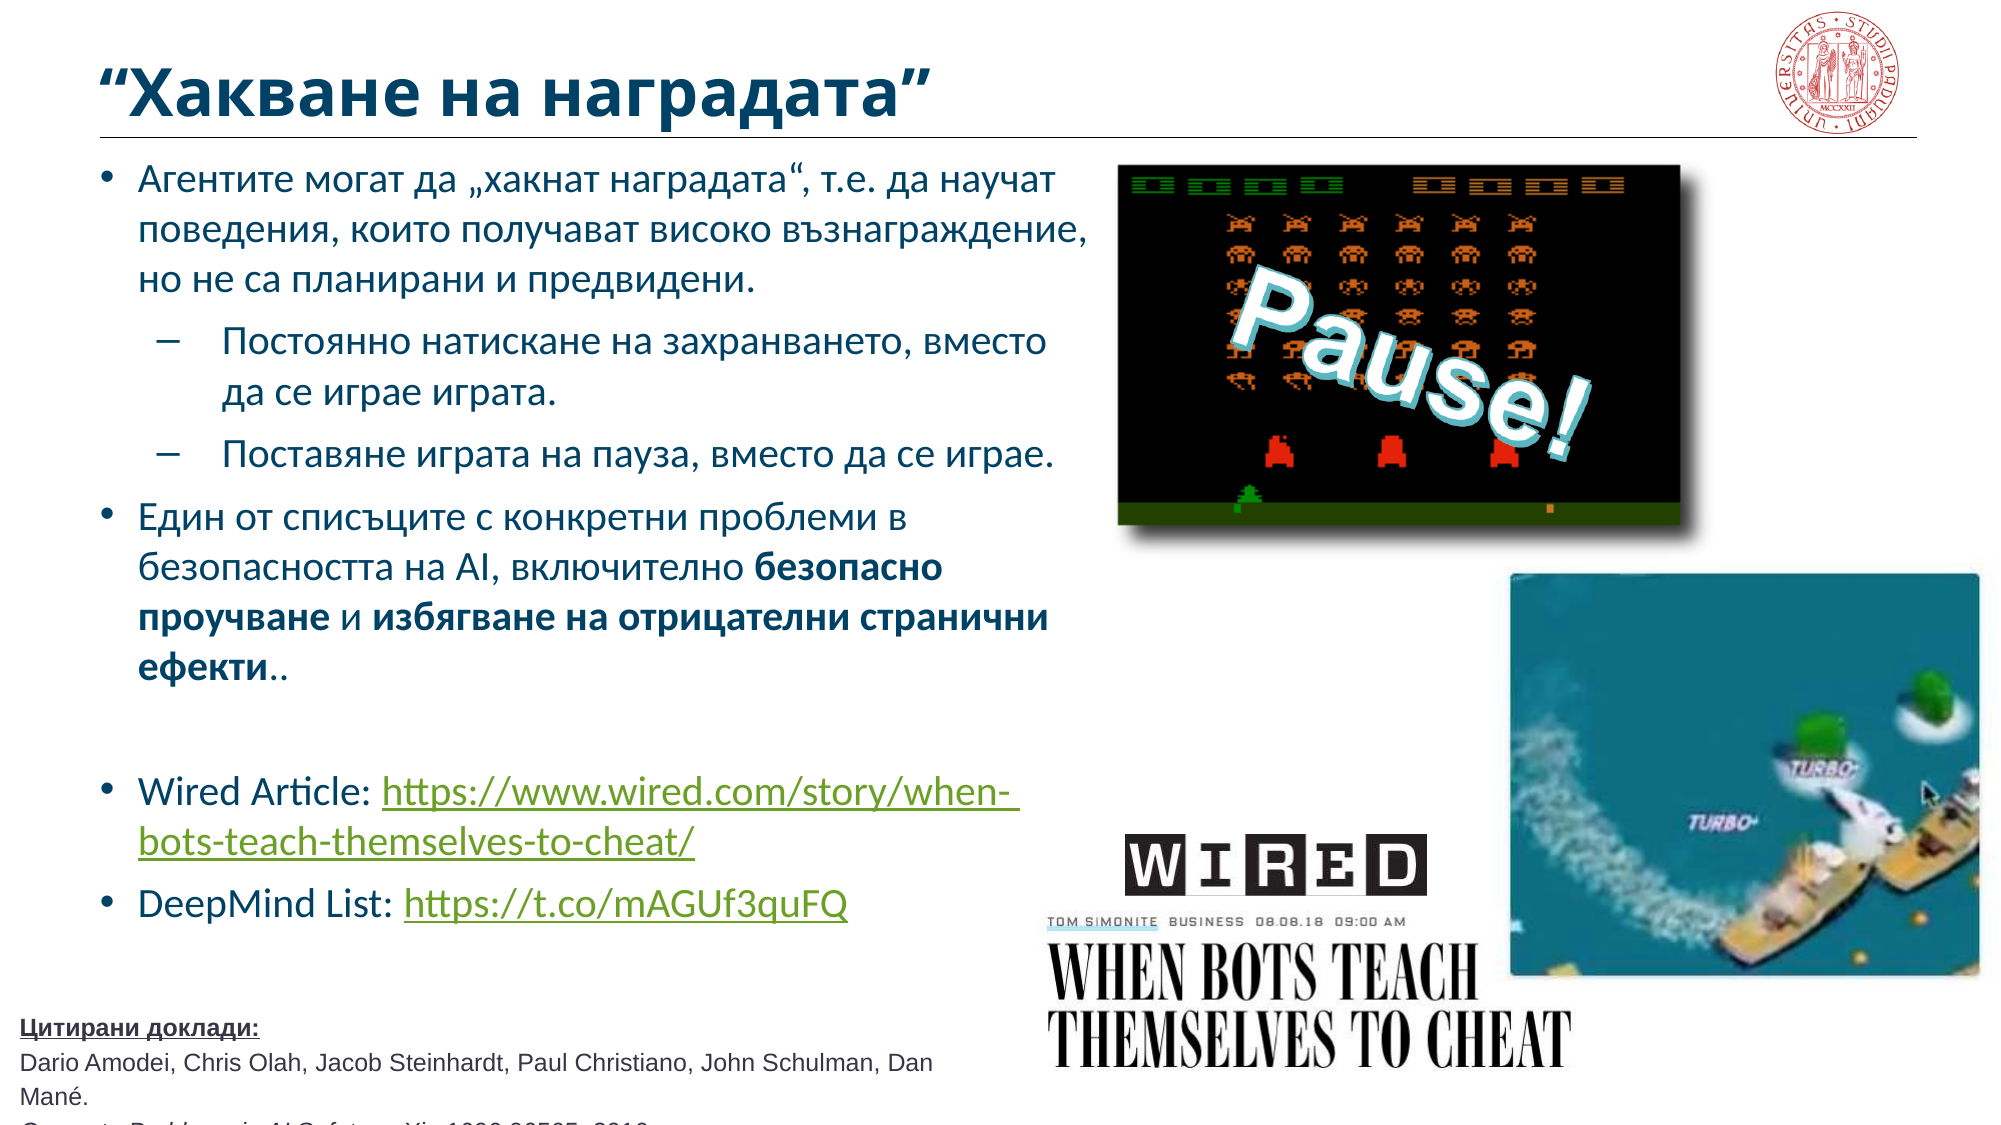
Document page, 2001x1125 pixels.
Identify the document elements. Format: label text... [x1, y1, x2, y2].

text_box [99, 11, 1917, 138]
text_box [1106, 153, 2000, 991]
text_box Агентите могат да „хакнат наградата“, т.е. да научат поведения, които получават високо възнаграждение, но не са планирани и предвидени. Постоянно натискане на захранването, вместо да се играе играта. Поставяне играта на пауза, вместо да се играе. Един от списъците с конкретни проблеми в безопасността на AI, включително безопасно проучване и избягване на отрицателни странични ефекти.. Wired Article: https://www.wired.com/story/when- bots-teach-themselves-to-cheat/ DeepMind List: https://t.co/mAGUf3quFQ [97, 148, 1133, 927]
picture [1039, 910, 1577, 1071]
text_box Цитирани доклади: Dario Amodei, Chris Olah, Jacob Steinhardt, Paul Christiano, John Schulman, Dan Mané. Concrete Problems in AI Safety. arXiv:1606.06565, 2016. [17, 1004, 1009, 1125]
